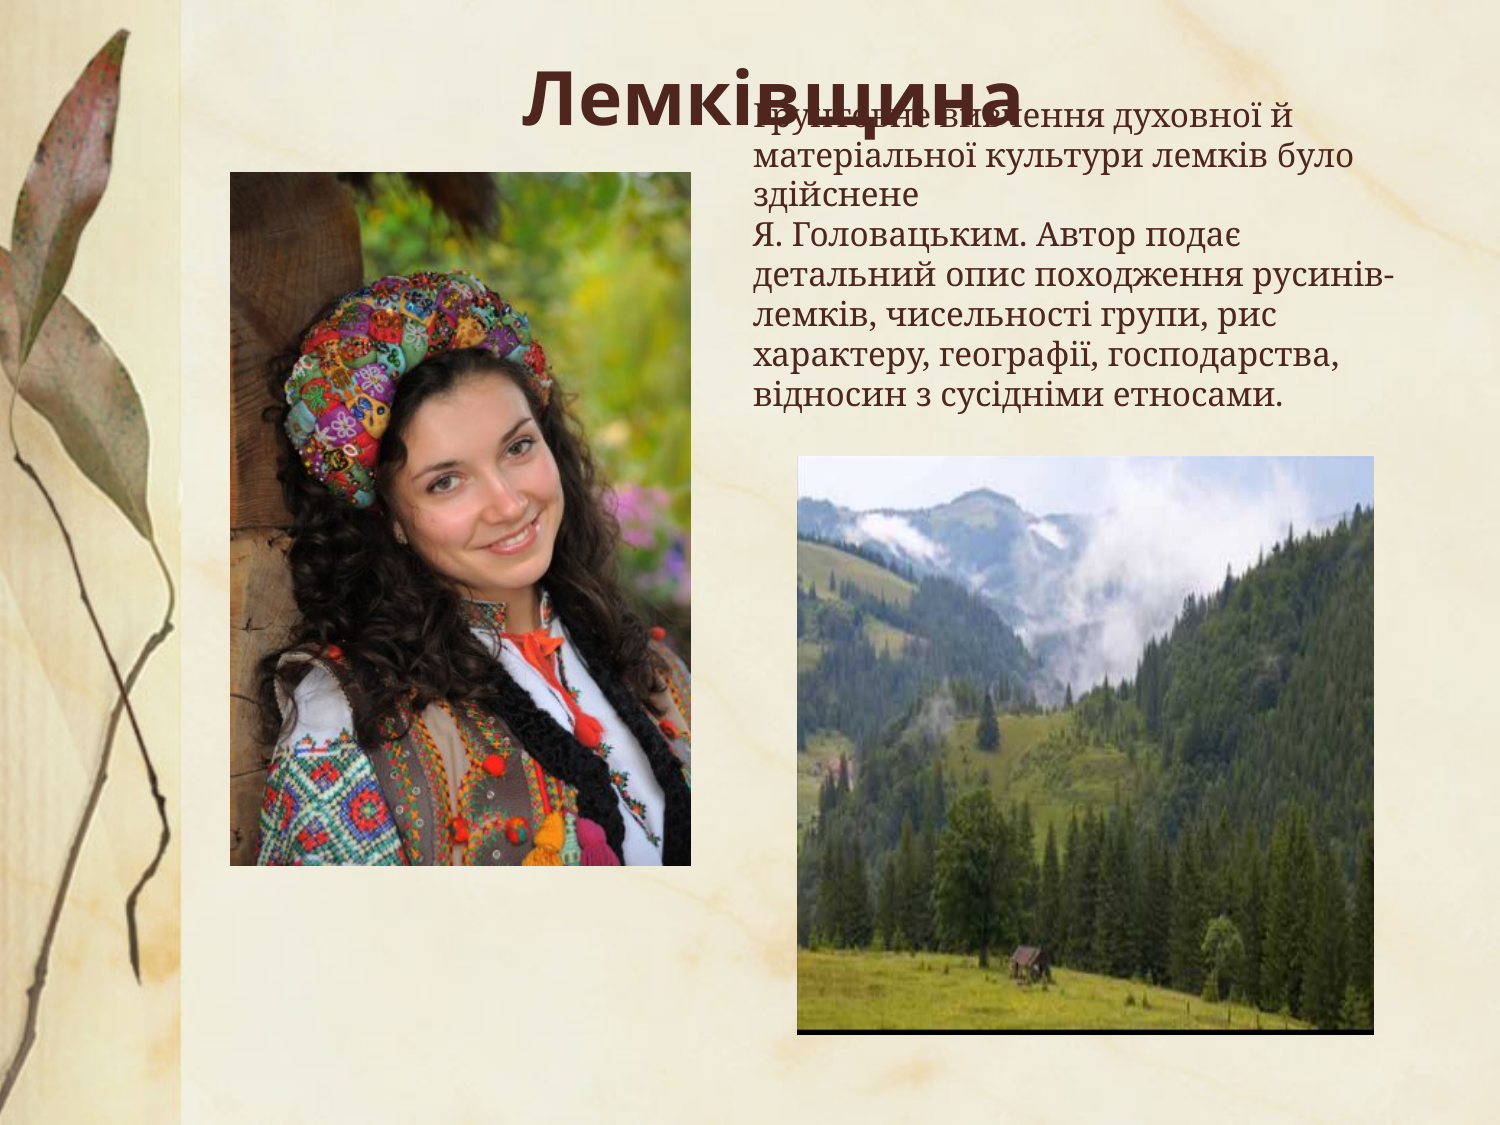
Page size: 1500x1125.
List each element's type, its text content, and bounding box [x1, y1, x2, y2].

list Лемківщина [501, 42, 1046, 138]
picture [0, 0, 1500, 1125]
title Ґрунтовне вивчення духовної й матеріальної культури лемків було здійснене Я. Головацьким. Автор подає детальний опис походження русинів-лемків, чисельності групи, рис характеру, географії, господарства, відносин з сусідніми етносами. [737, 219, 1424, 421]
